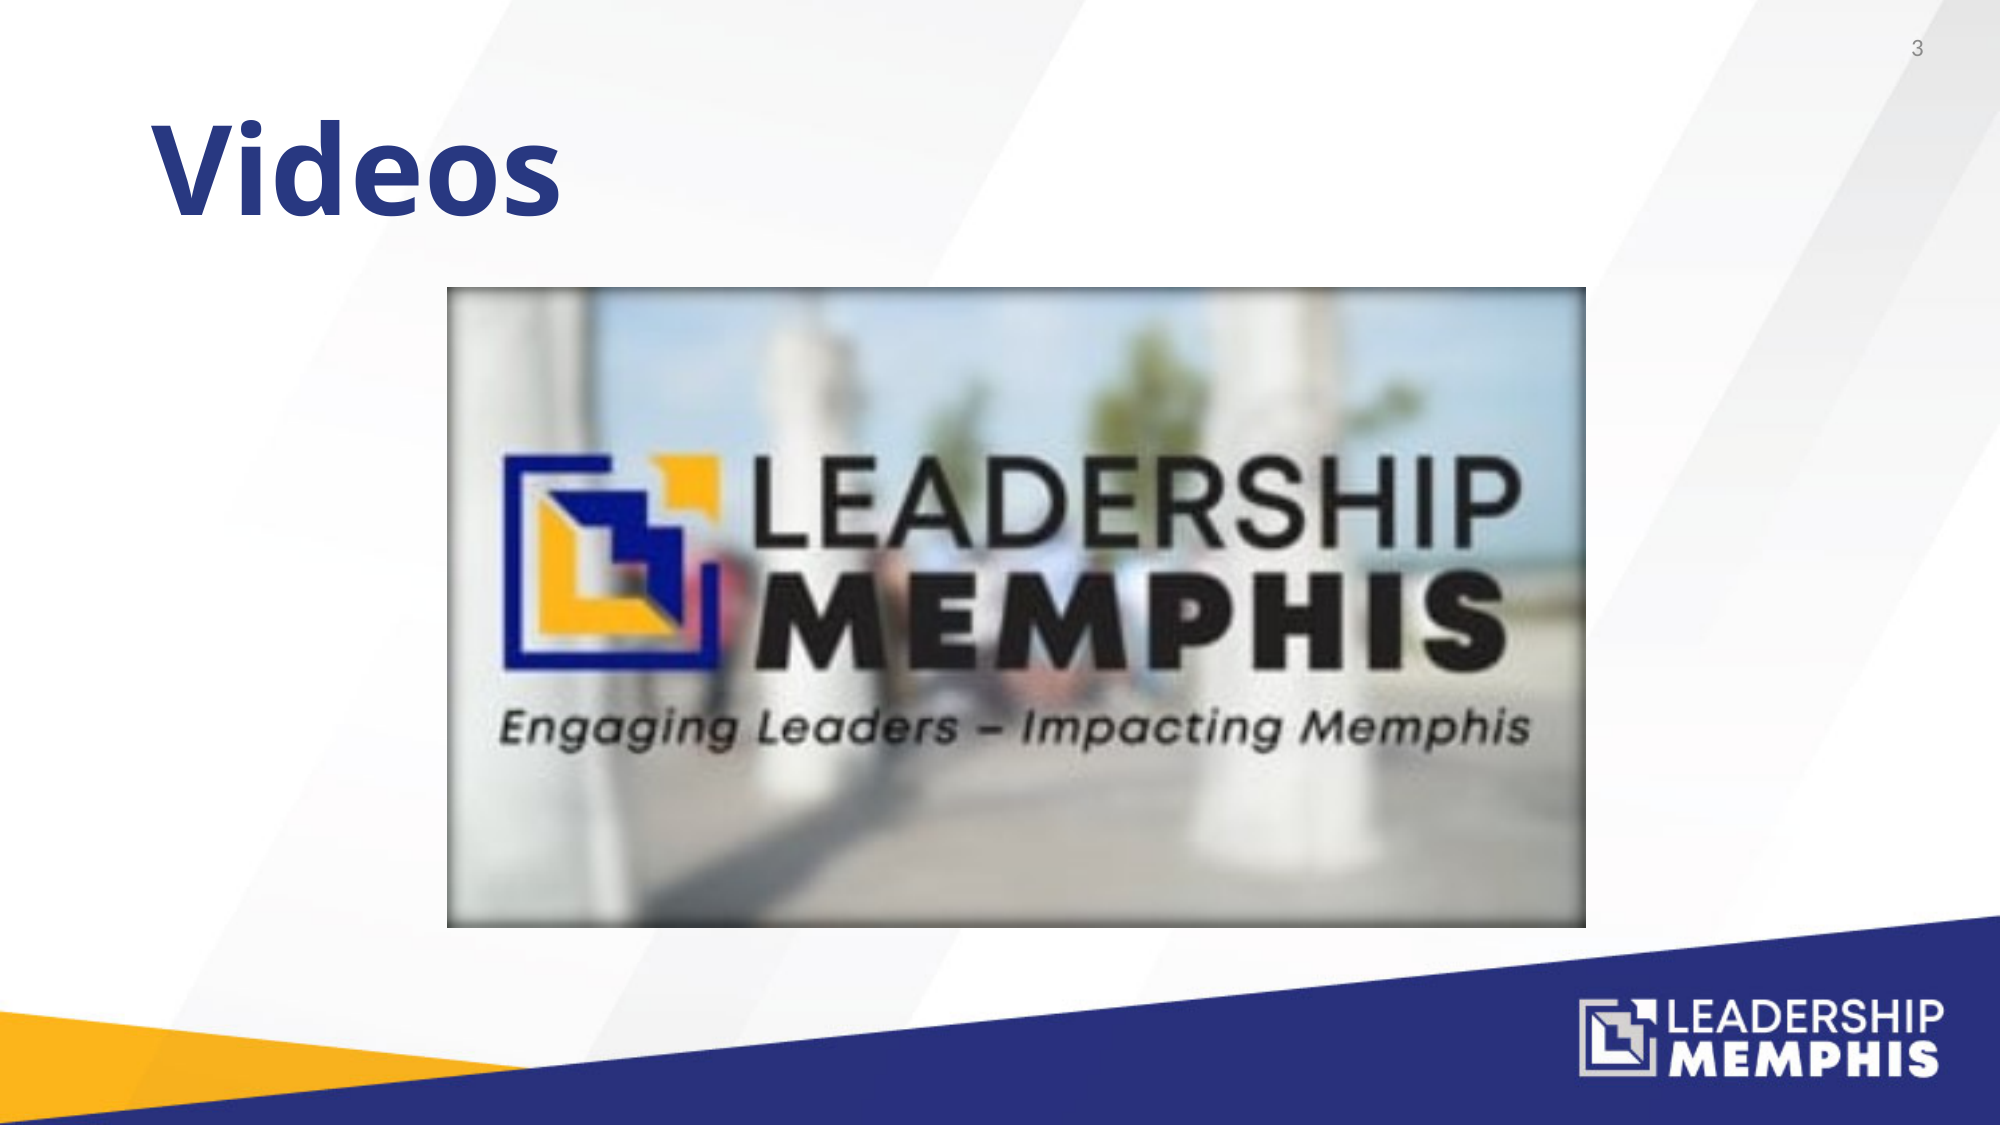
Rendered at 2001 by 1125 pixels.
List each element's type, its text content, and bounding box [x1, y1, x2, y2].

title Videos [136, 52, 1897, 251]
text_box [446, 286, 1586, 929]
slide_number 3 [1896, 16, 2000, 77]
picture [0, 0, 2000, 1125]
